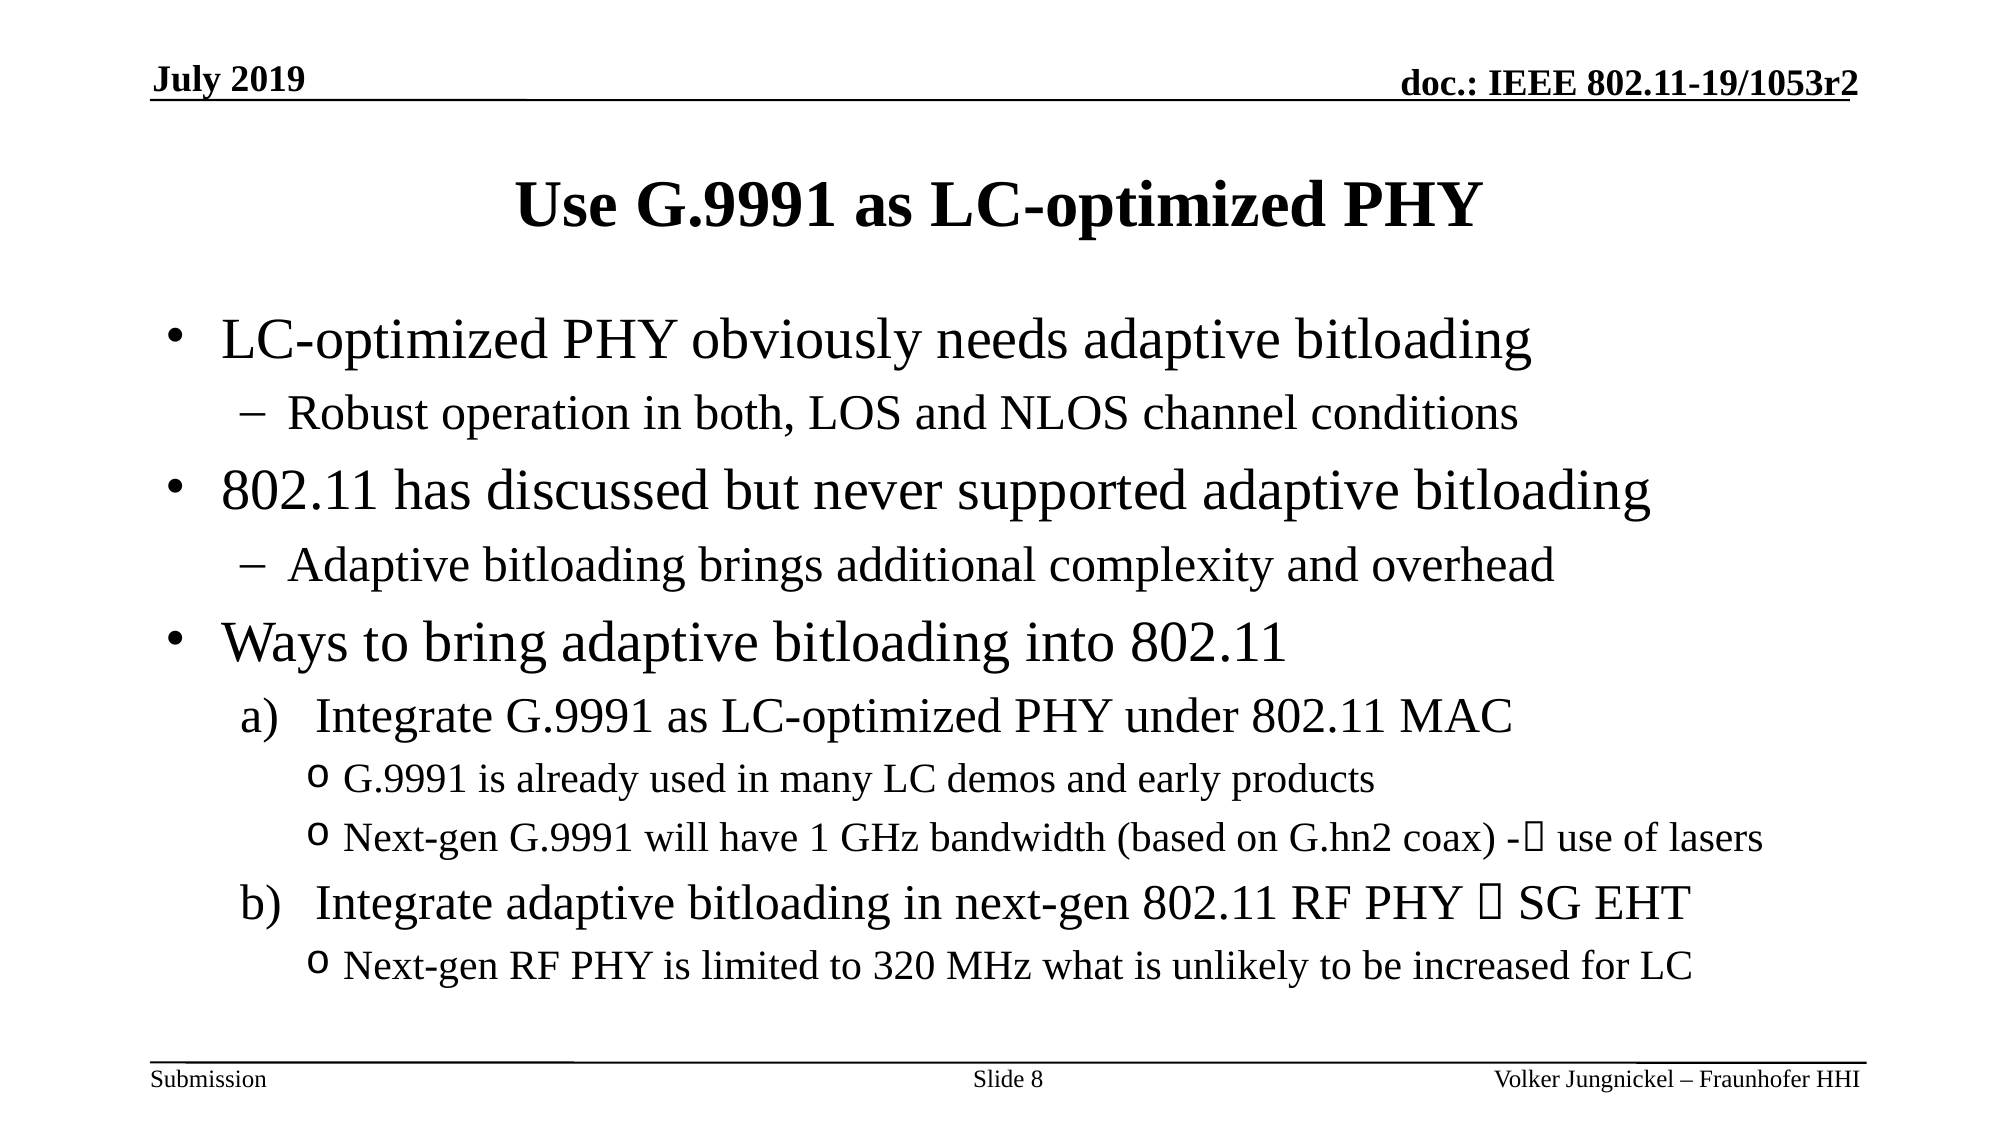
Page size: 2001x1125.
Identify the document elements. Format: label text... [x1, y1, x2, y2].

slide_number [152, 54, 563, 100]
title Use G.9991 as LC-optimized PHY [149, 112, 1851, 288]
slide_number Slide 8 [950, 1061, 1067, 1123]
text_box LC-optimized PHY obviously needs adaptive bitloading Robust operation in both, LOS and NLOS channel conditions 802.11 has discussed but never supported adaptive bitloading Adaptive bitloading brings additional complexity and overhead Ways to bring adaptive bitloading into 802.11 Integrate G.9991 as LC-optimized PHY under 802.11 MAC G.9991 is already used in many LC demos and early products Next-gen G.9991 will have 1 GHz bandwidth (based on G.hn2 coax) - use of lasers Integrate adaptive bitloading in next-gen 802.11 RF PHY  SG EHT Next-gen RF PHY is limited to 320 MHz what is unlikely to be increased for LC [150, 292, 1957, 1055]
